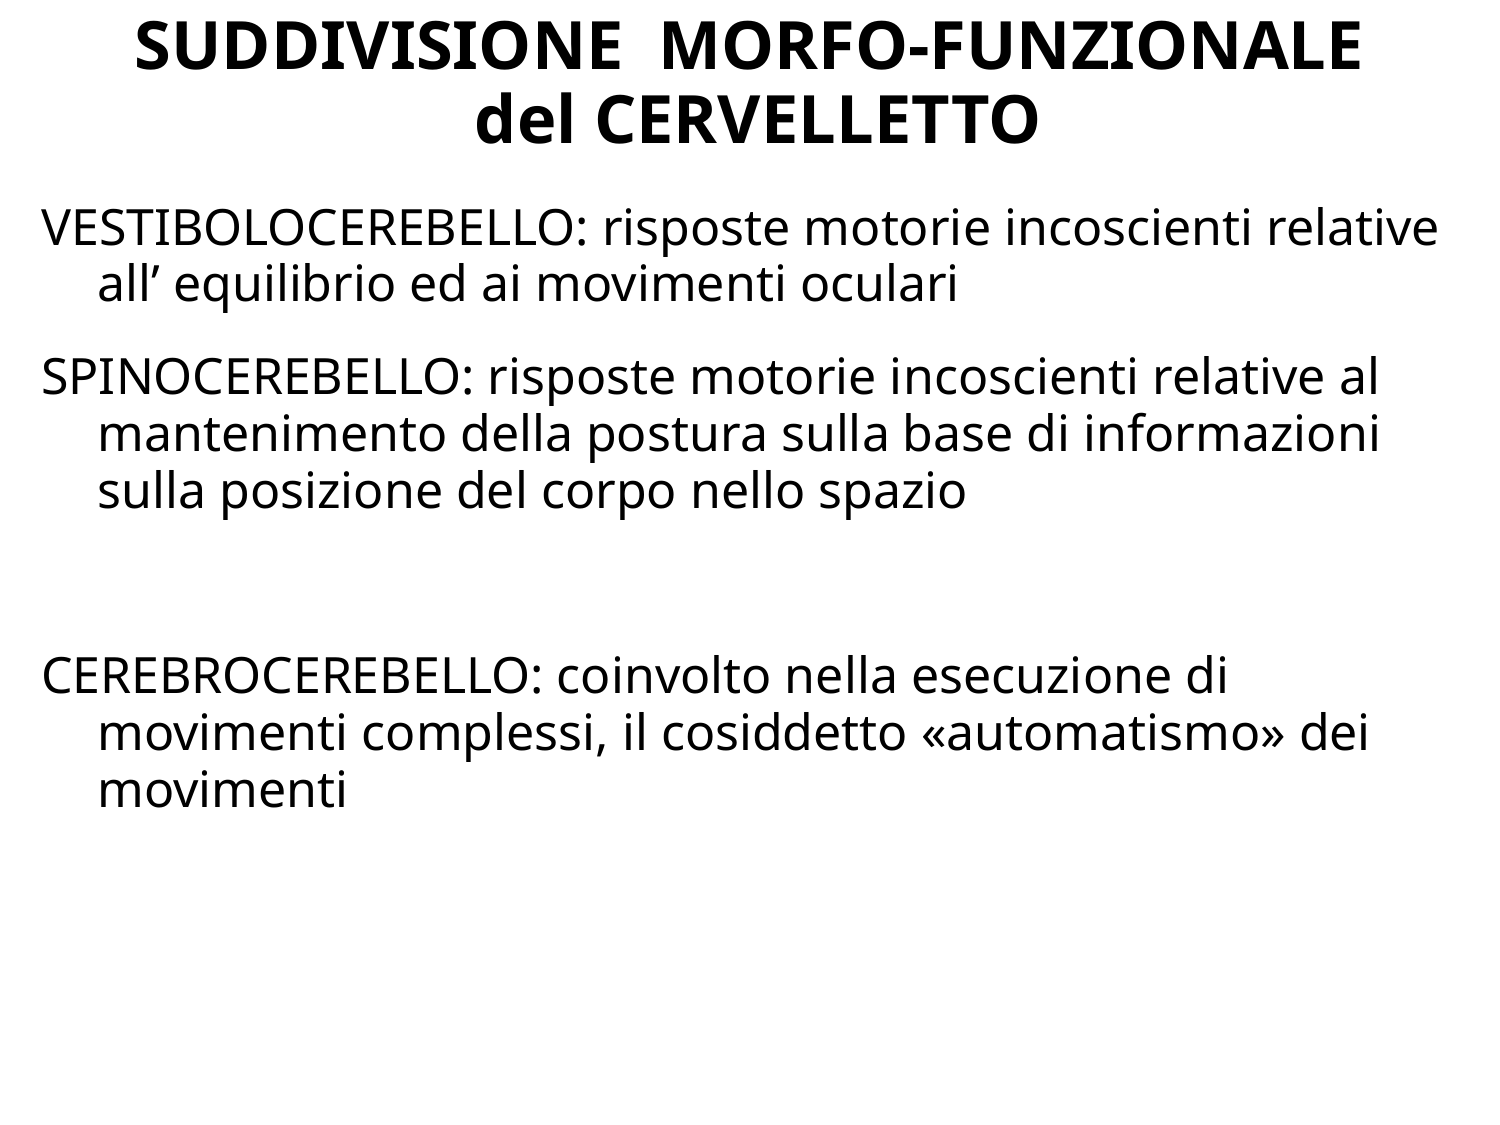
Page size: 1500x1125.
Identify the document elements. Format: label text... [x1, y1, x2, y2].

list VESTIBOLOCEREBELLO: risposte motorie incoscienti relative all’ equilibrio ed ai movimenti oculari SPINOCEREBELLO: risposte motorie incoscienti relative al mantenimento della postura sulla base di informazioni sulla posizione del corpo nello spazio CEREBROCEREBELLO: coinvolto nella esecuzione di movimenti complessi, il cosiddetto «automatismo» dei movimenti [41, 196, 1459, 1125]
title SUDDIVISIONE MORFO-FUNZIONALE del CERVELLETTO [17, 7, 1500, 162]
